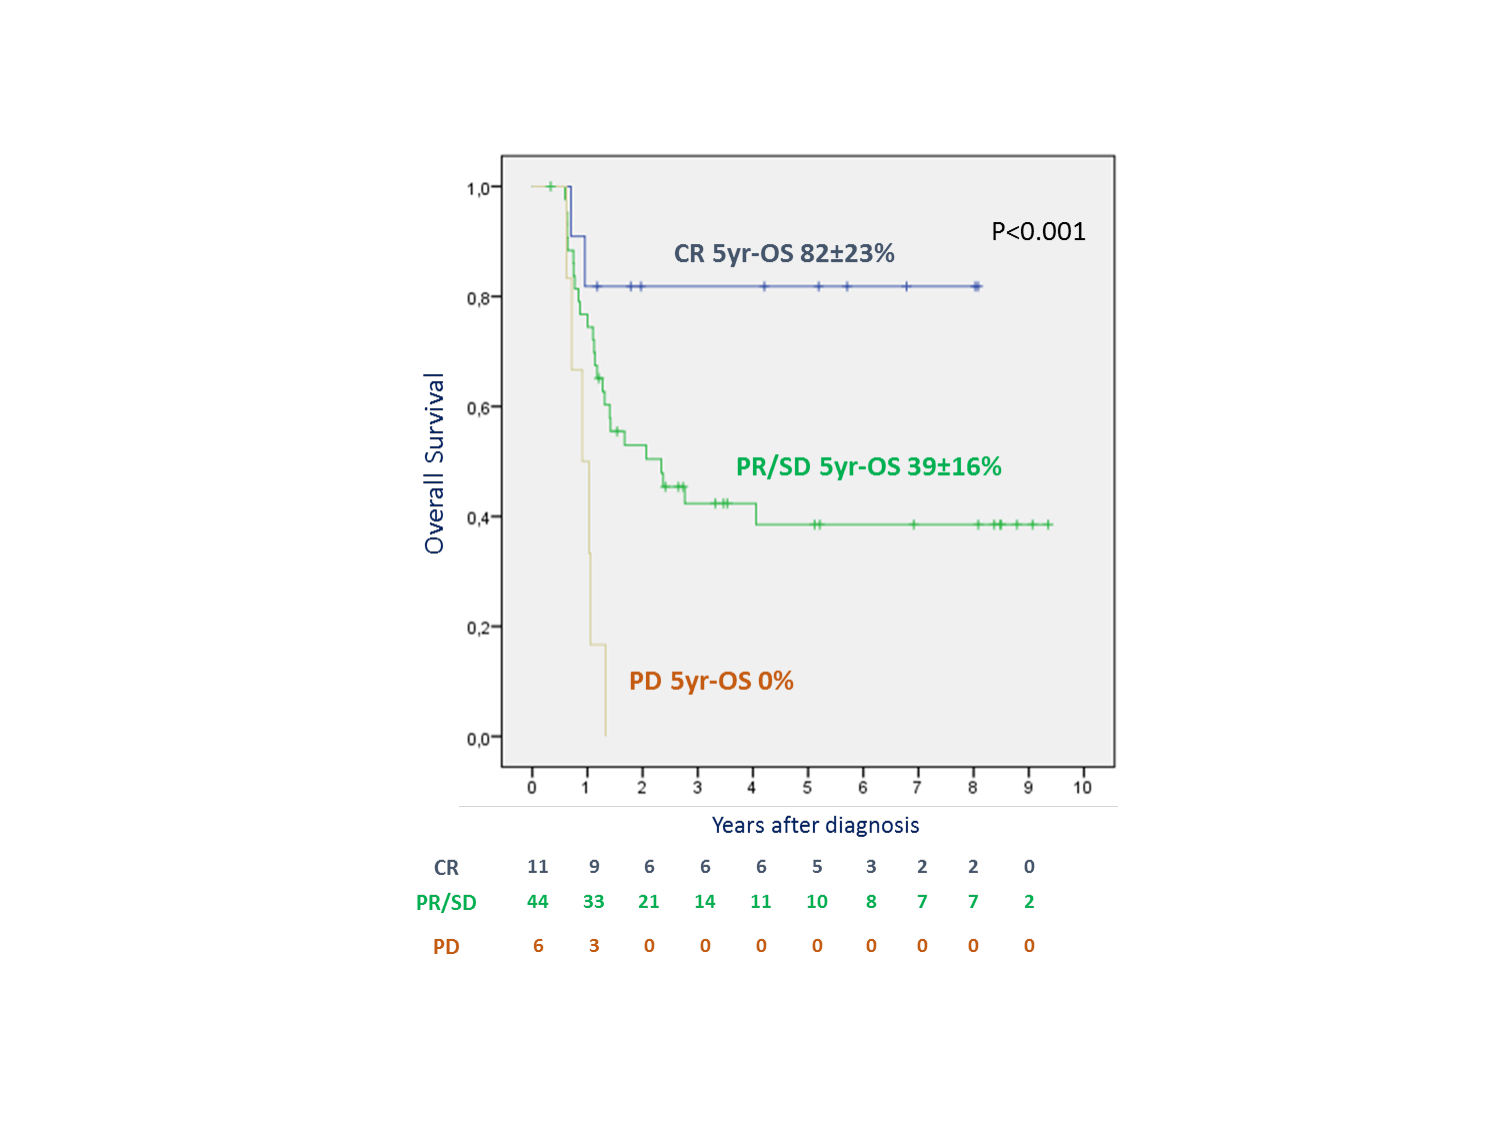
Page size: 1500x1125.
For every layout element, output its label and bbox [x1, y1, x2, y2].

picture [381, 149, 1119, 976]
